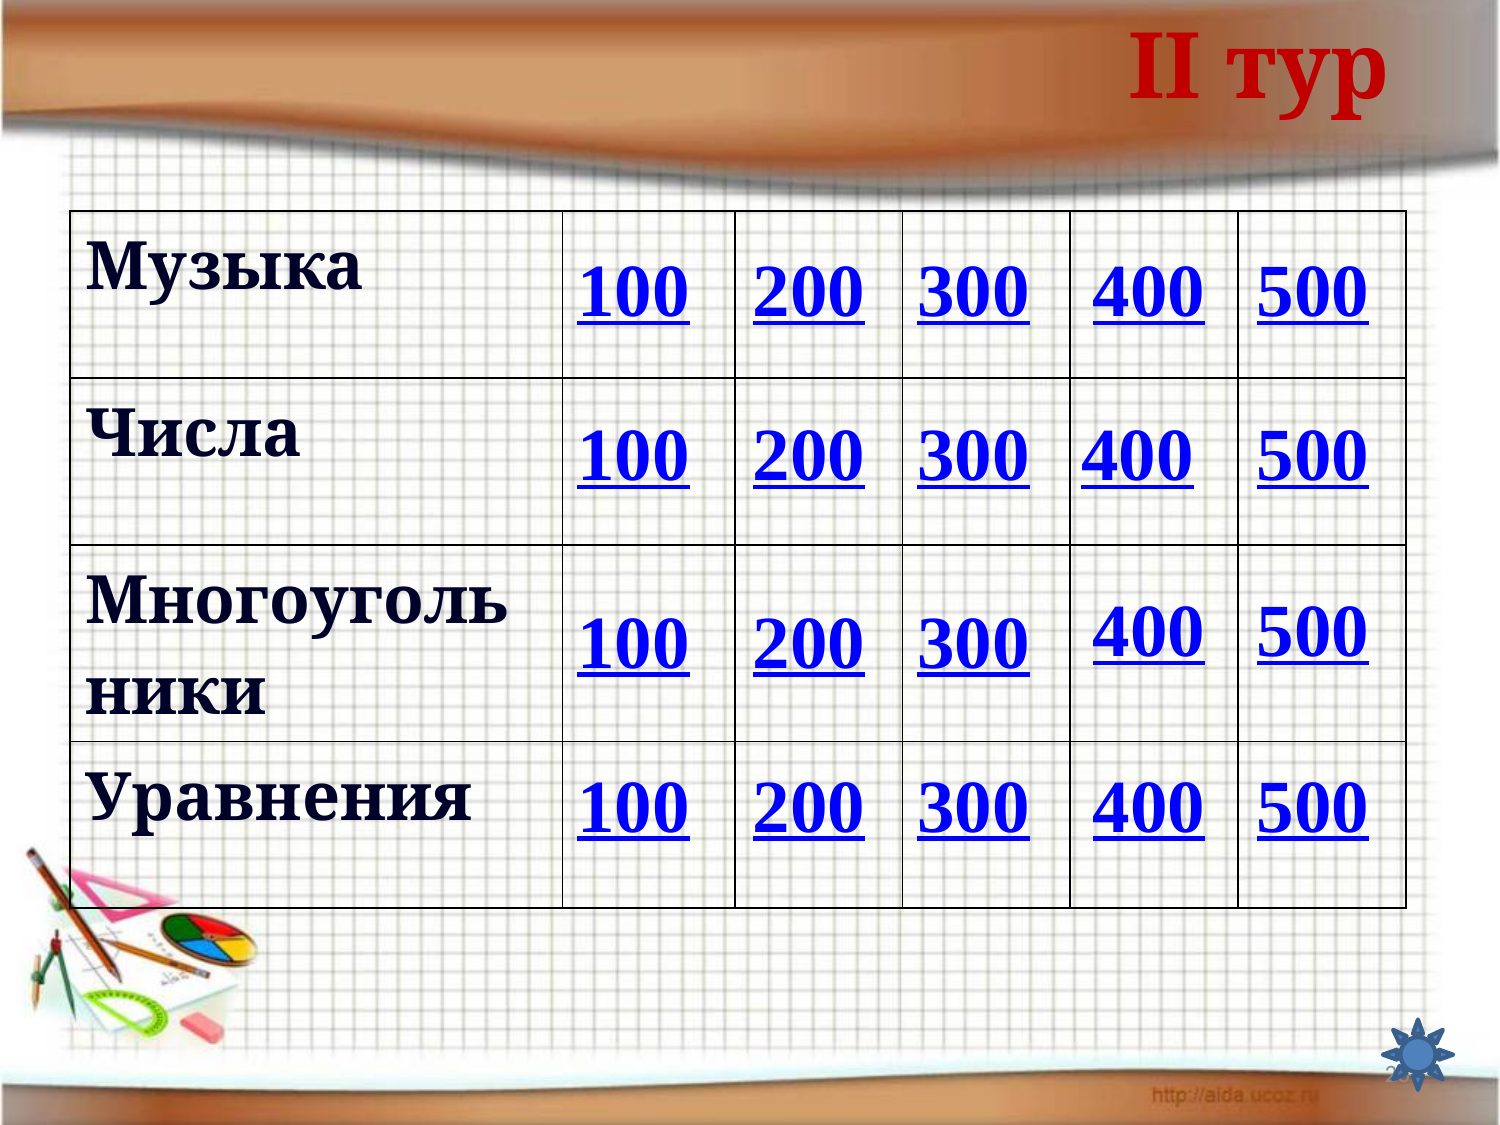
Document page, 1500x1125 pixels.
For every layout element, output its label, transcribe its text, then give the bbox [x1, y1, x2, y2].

table_cell Уравнения [71, 742, 562, 907]
text_box 300 [902, 398, 1066, 504]
text_box 500 [1242, 574, 1407, 679]
table_header [563, 212, 734, 377]
text_box 200 [738, 585, 902, 691]
table_cell [563, 742, 734, 907]
table_cell [736, 546, 902, 741]
table_cell [903, 504, 1069, 544]
table_header [903, 212, 1069, 377]
table_header Музыка [71, 212, 562, 377]
text_box 100 [562, 749, 727, 855]
text_box 200 [738, 398, 902, 504]
text_box 500 [1242, 234, 1407, 340]
table_header [736, 212, 902, 377]
table_cell [736, 379, 902, 544]
table_cell [1071, 742, 1237, 907]
table_cell [1239, 742, 1405, 749]
text_box 500 [1242, 398, 1407, 504]
table_cell [1071, 379, 1237, 544]
table_cell [903, 546, 1069, 741]
table_cell [903, 742, 1069, 907]
text_box 300 [902, 585, 1067, 691]
table_cell [1239, 855, 1405, 907]
text_box 100 [562, 234, 727, 340]
table_cell [736, 742, 902, 907]
table_cell [563, 379, 734, 544]
text_box 400 [1078, 234, 1242, 340]
table_cell [1239, 546, 1405, 574]
text_box 300 [902, 749, 1067, 855]
text_box 300 [902, 234, 1067, 340]
table_cell Многоугольники [71, 546, 562, 741]
text_box 200 [738, 749, 902, 855]
text_box 400 [1078, 749, 1242, 855]
text_box 200 [738, 234, 902, 340]
text_box 400 [1066, 398, 1231, 504]
table_header [1239, 340, 1405, 377]
text_box 100 [562, 398, 727, 504]
table_header [1239, 212, 1405, 234]
text_box II тур [1113, 0, 1465, 125]
text_box 100 [562, 585, 727, 691]
table_cell [563, 546, 734, 741]
table_cell [1239, 379, 1405, 544]
table_cell [903, 379, 1069, 398]
text_box 500 [1242, 749, 1407, 855]
text_box 400 [1078, 574, 1242, 679]
table_header [1071, 212, 1237, 377]
text_box [1380, 1017, 1456, 1092]
table_cell Числа [71, 379, 562, 544]
picture [0, 0, 1500, 1125]
table_cell [1071, 546, 1237, 741]
table_cell [1239, 679, 1405, 741]
slide_number 23 [1074, 1042, 1425, 1103]
